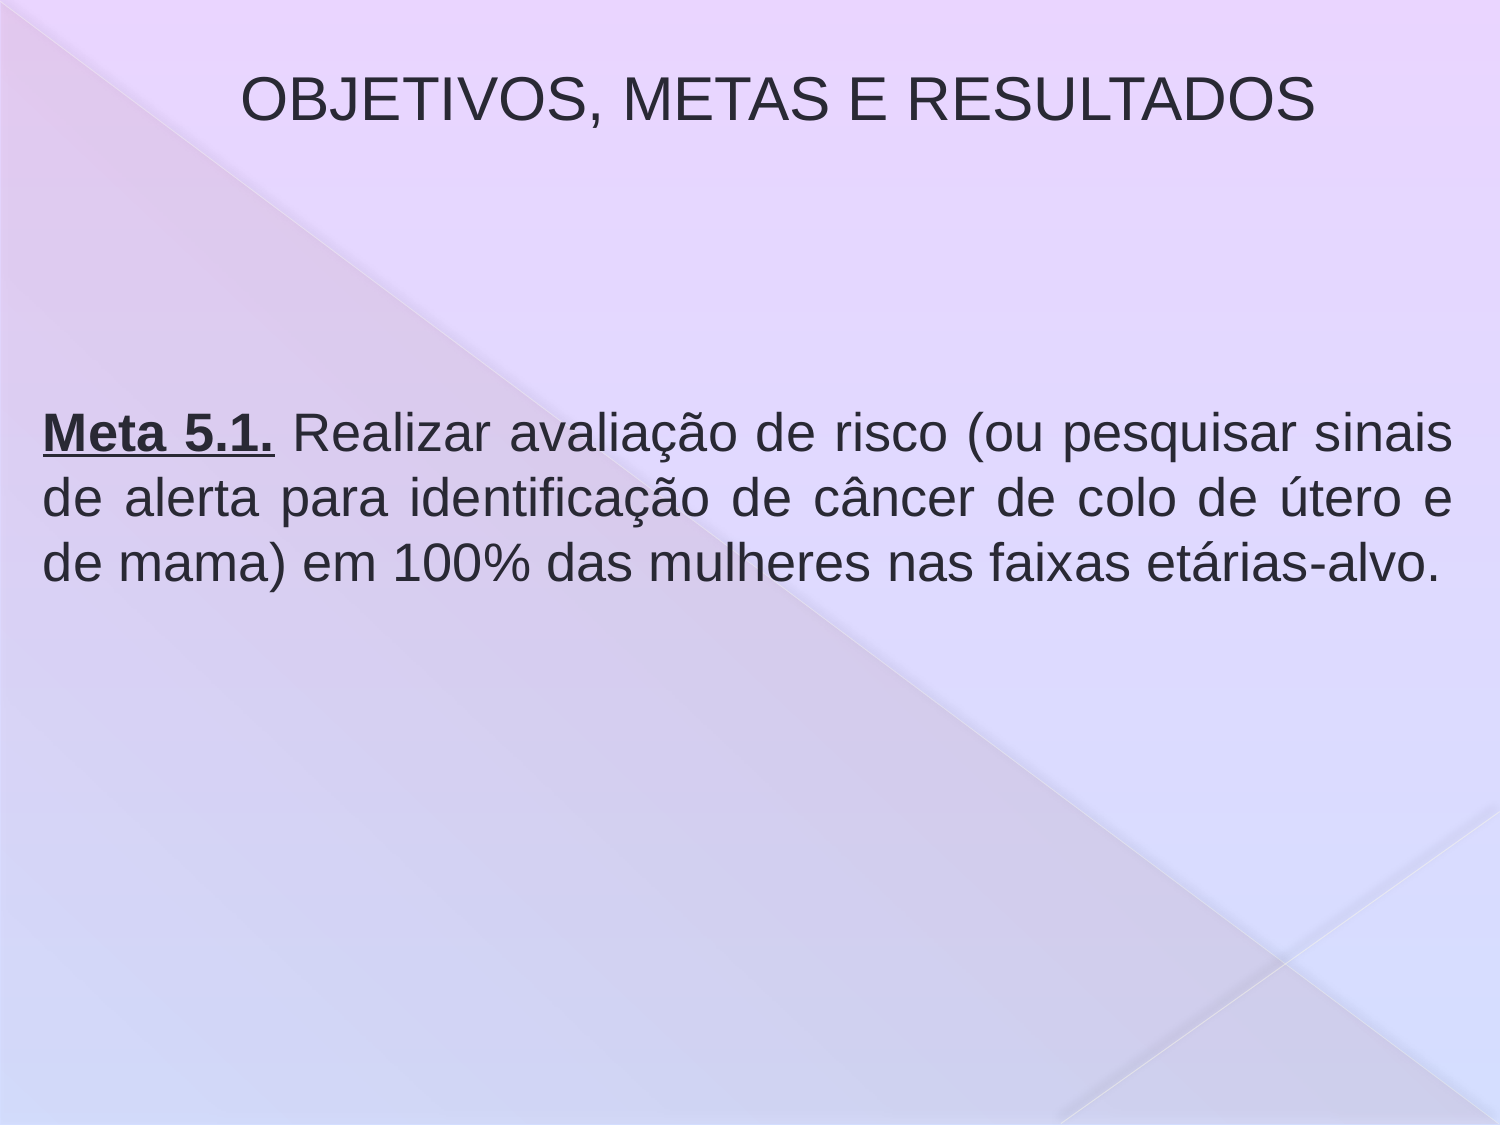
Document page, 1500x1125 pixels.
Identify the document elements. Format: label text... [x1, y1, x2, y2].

title OBJETIVOS, METAS E RESULTADOS [123, 19, 1353, 172]
list Meta 5.1. Realizar avaliação de risco (ou pesquisar sinais de alerta para identificação de câncer de colo de útero e de mama) em 100% das mulheres nas faixas etárias-alvo. [17, 172, 1471, 1106]
